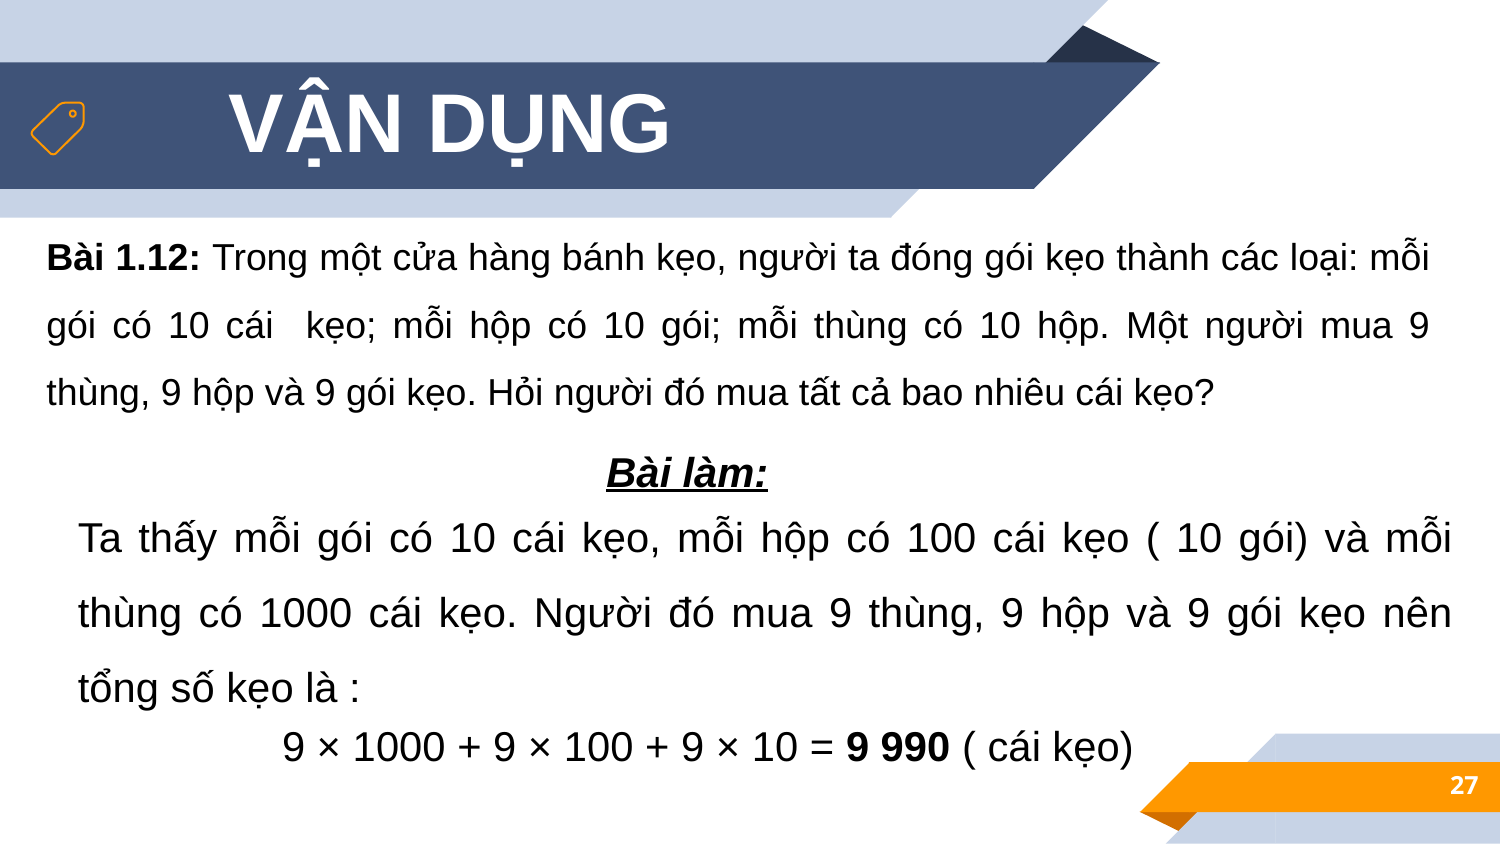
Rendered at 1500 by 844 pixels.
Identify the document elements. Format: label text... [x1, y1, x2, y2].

text_box VẬN DỤNG [0, 61, 911, 177]
text_box 9 × 1000 + 9 × 100 + 9 × 10 = 9 990 ( cái kẹo) [267, 712, 1411, 777]
text_box [1119, 360, 1150, 412]
text_box Bài 1.12: Trong một cửa hàng bánh kẹo, người ta đóng gói kẹo thành các loại: mỗi gói có 10 cái kẹo; mỗi hộp có 10 gói; mỗi thùng có 10 hộp. Một người mua 9 thùng, 9 hộp và 9 gói kẹo. Hỏi người đó mua tất cả bao nhiêu cái kẹo? [31, 203, 1446, 421]
text_box Bài làm: [535, 438, 839, 478]
text_box Ta thấy mỗi gói có 10 cái kẹo, mỗi hộp có 100 cái kẹo ( 10 gói) và mỗi thùng có 1000 cái kẹo. Người đó mua 9 thùng, 9 hộp và 9 gói kẹo nên tổng số kẹo là : [63, 478, 1469, 719]
slide_number 27 [1249, 760, 1494, 813]
